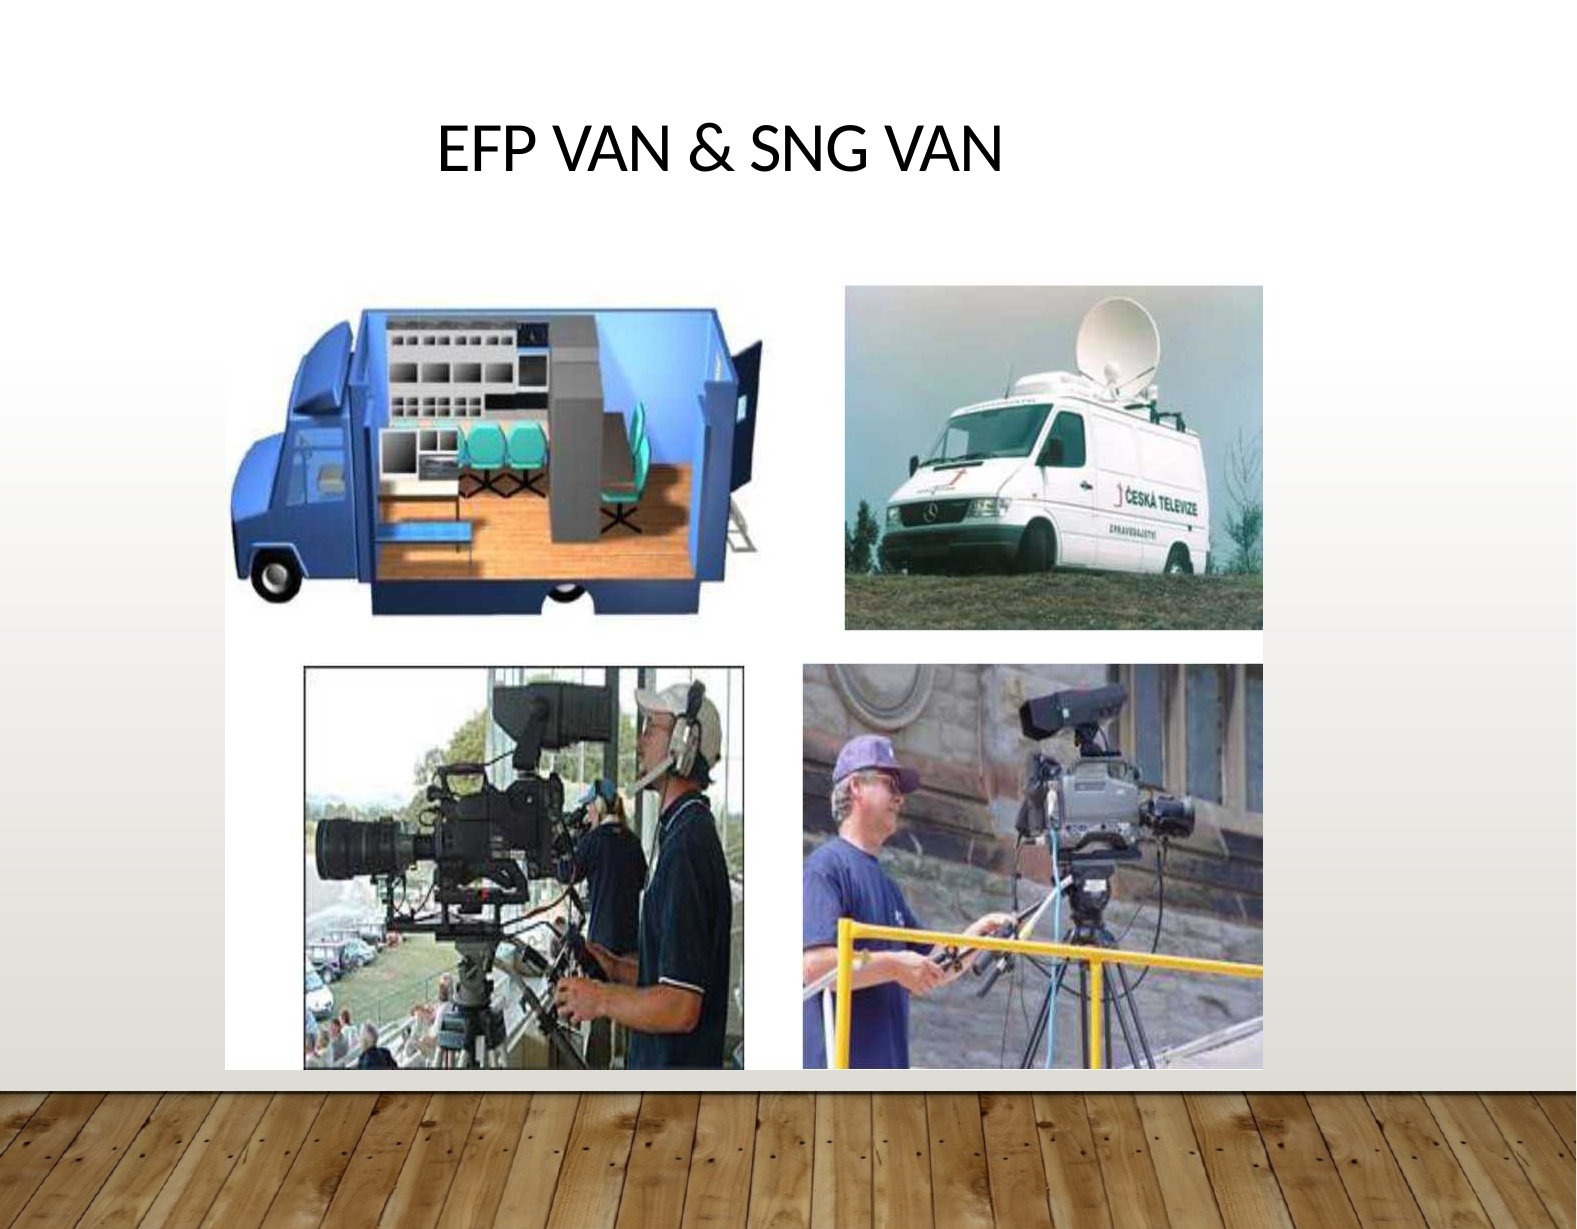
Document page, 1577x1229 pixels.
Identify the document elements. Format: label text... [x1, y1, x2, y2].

picture [224, 262, 1263, 1071]
picture [0, 1091, 1577, 1229]
text_box EFP VAN & SNG VAN [436, 100, 1052, 157]
